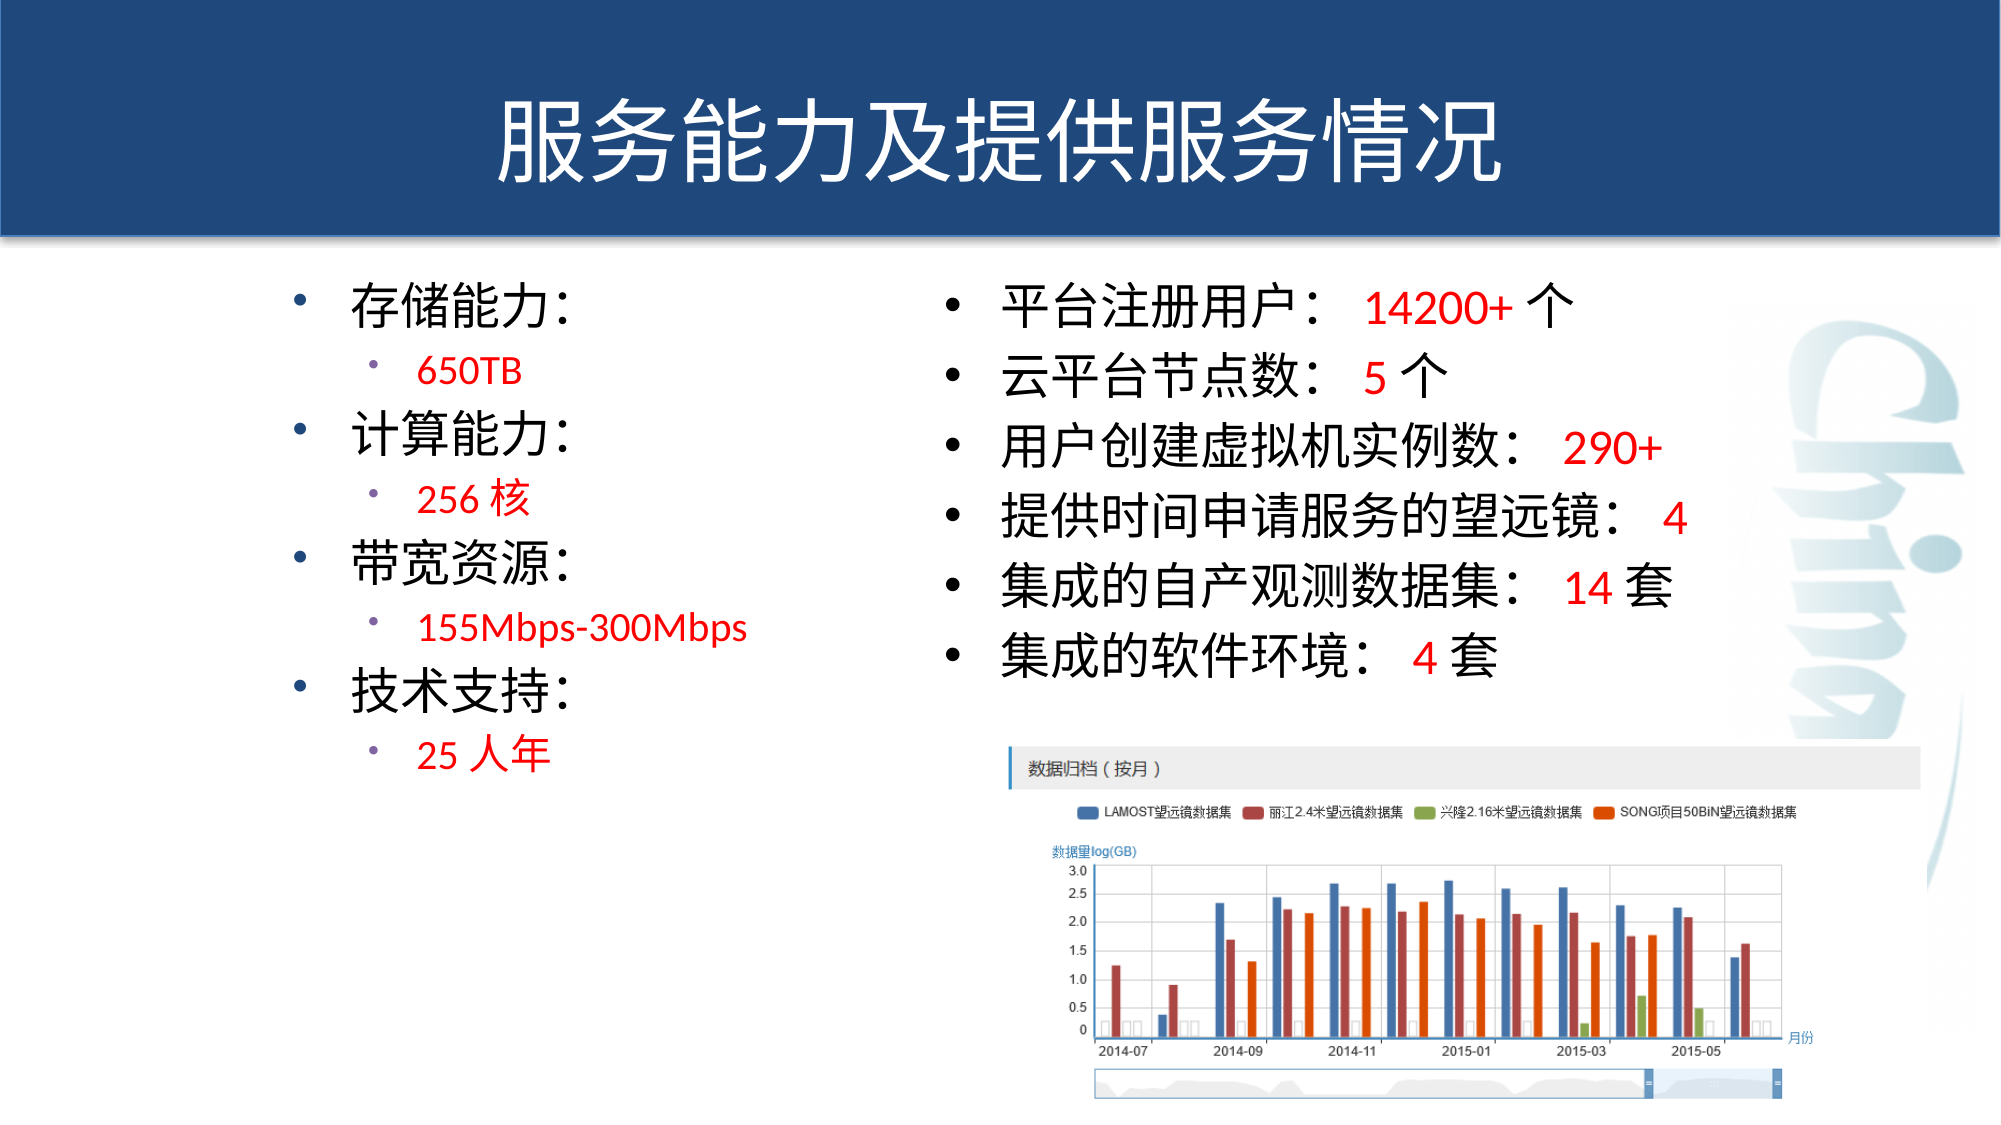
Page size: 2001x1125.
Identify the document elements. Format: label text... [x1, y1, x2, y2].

list 平台注册用户：14200+个 云平台节点数：5个 用户创建虚拟机实例数：290+ 提供时间申请服务的望远镜：4 集成的自产观测数据集：14套 集成的软件环境：4套 [1176, 267, 1713, 738]
text_box 存储能力： 650TB 计算能力： 256核 带宽资源： 155Mbps-300Mbps 技术支持： 25人年 [279, 267, 1176, 1027]
title 服务能力及提供服务情况 [99, 45, 1900, 233]
picture [999, 739, 1927, 1102]
